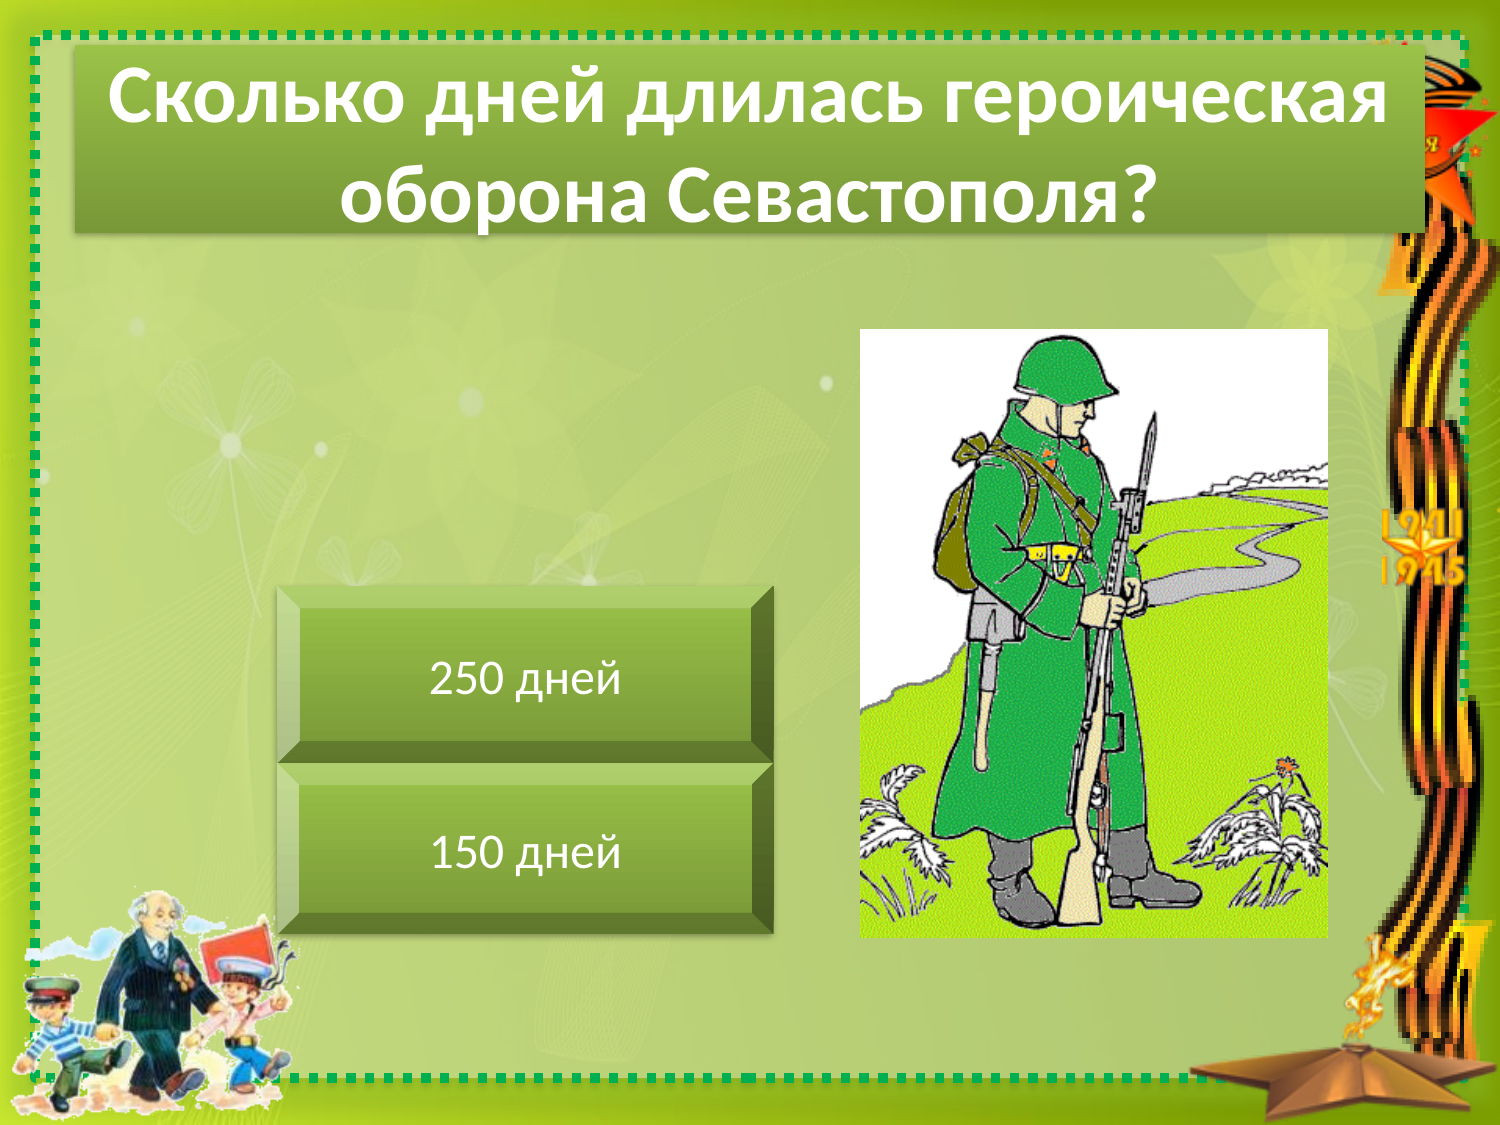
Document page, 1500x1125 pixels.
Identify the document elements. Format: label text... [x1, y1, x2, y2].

text_box 250 дней [277, 586, 774, 762]
title Сколько дней длилась героическая оборона Севастополя? [74, 44, 1426, 233]
picture [0, 0, 1500, 1125]
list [859, 329, 1328, 938]
text_box 150 дней [277, 763, 774, 935]
